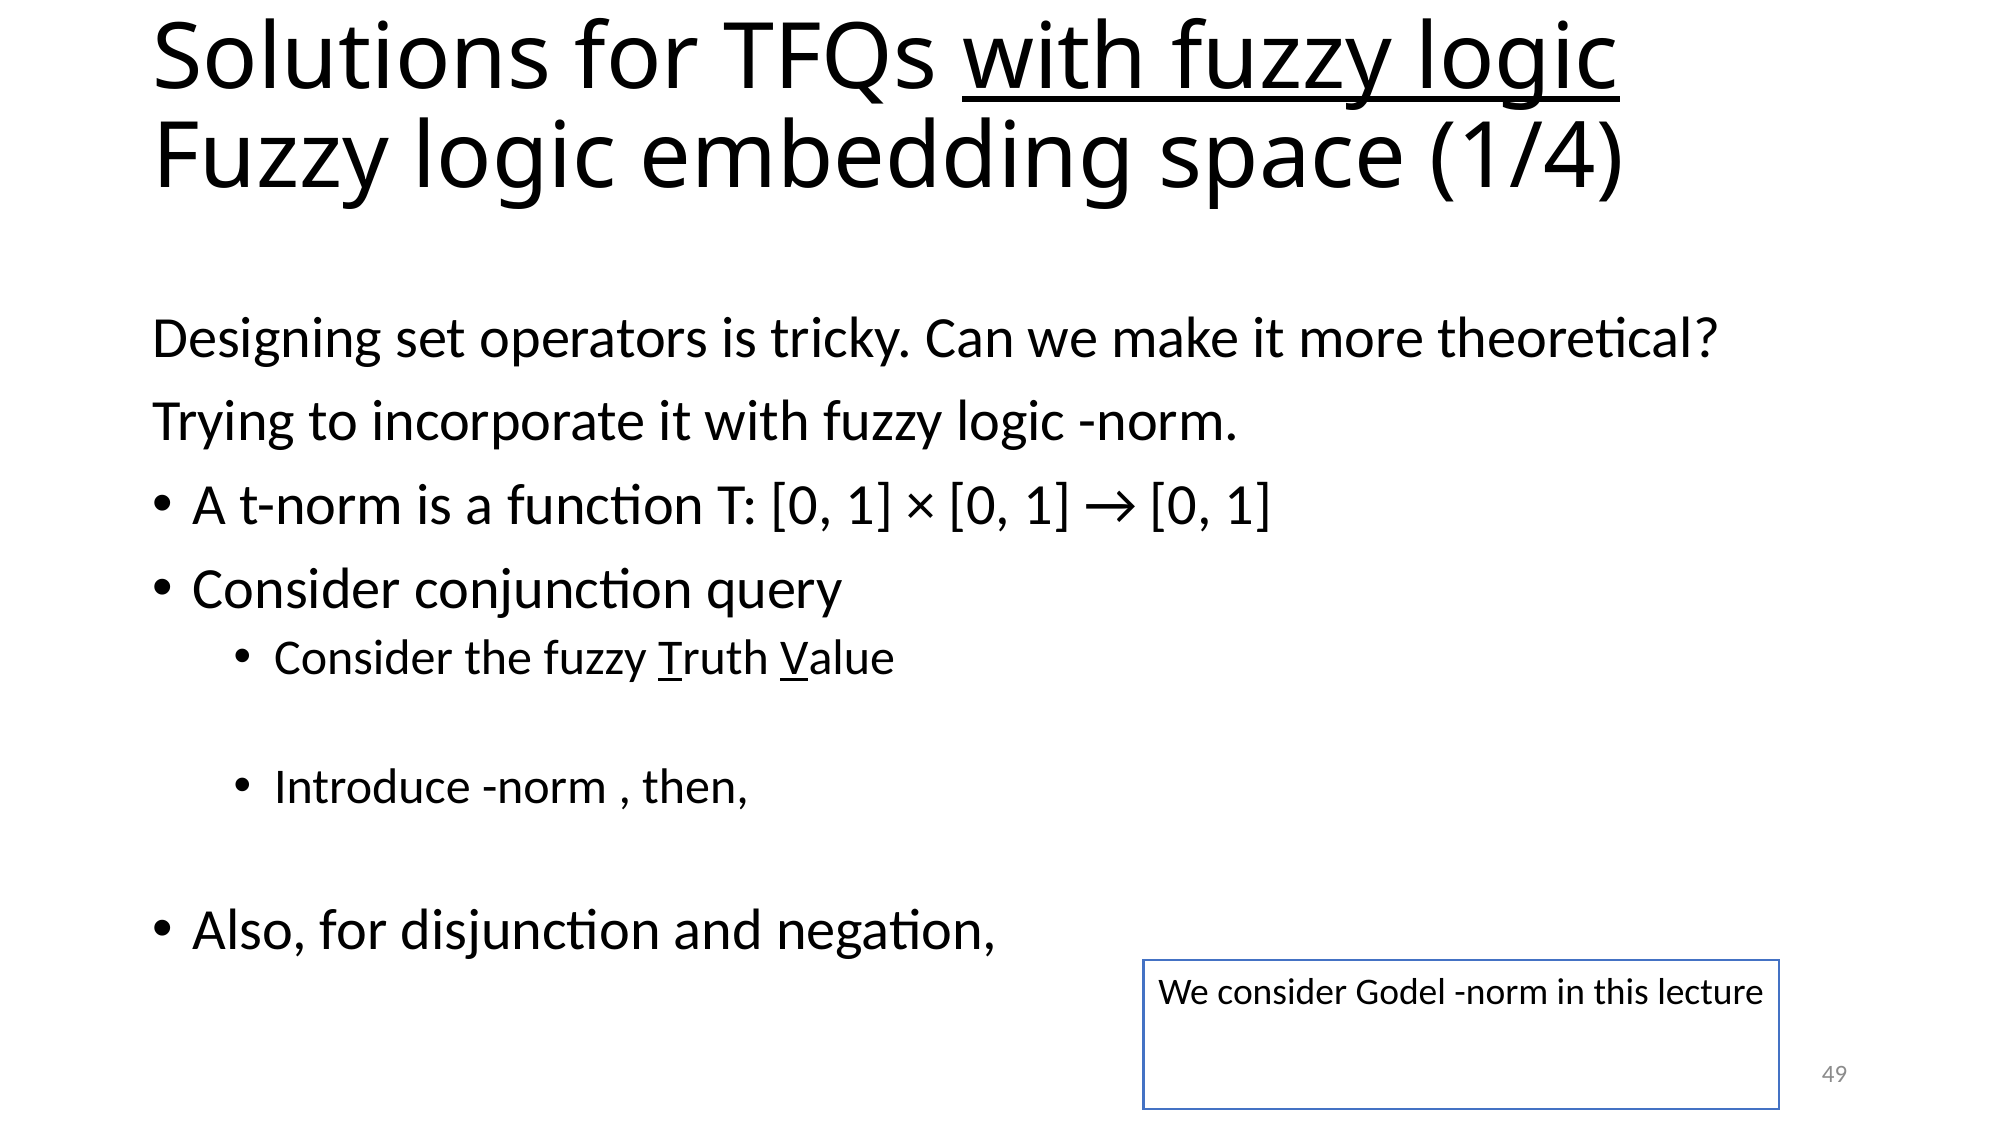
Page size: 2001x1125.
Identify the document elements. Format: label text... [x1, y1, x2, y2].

slide_number 49 [1780, 1042, 1863, 1103]
title Solutions for TFQs with fuzzy logic Fuzzy logic embedding space (1/4) [137, 0, 1863, 218]
